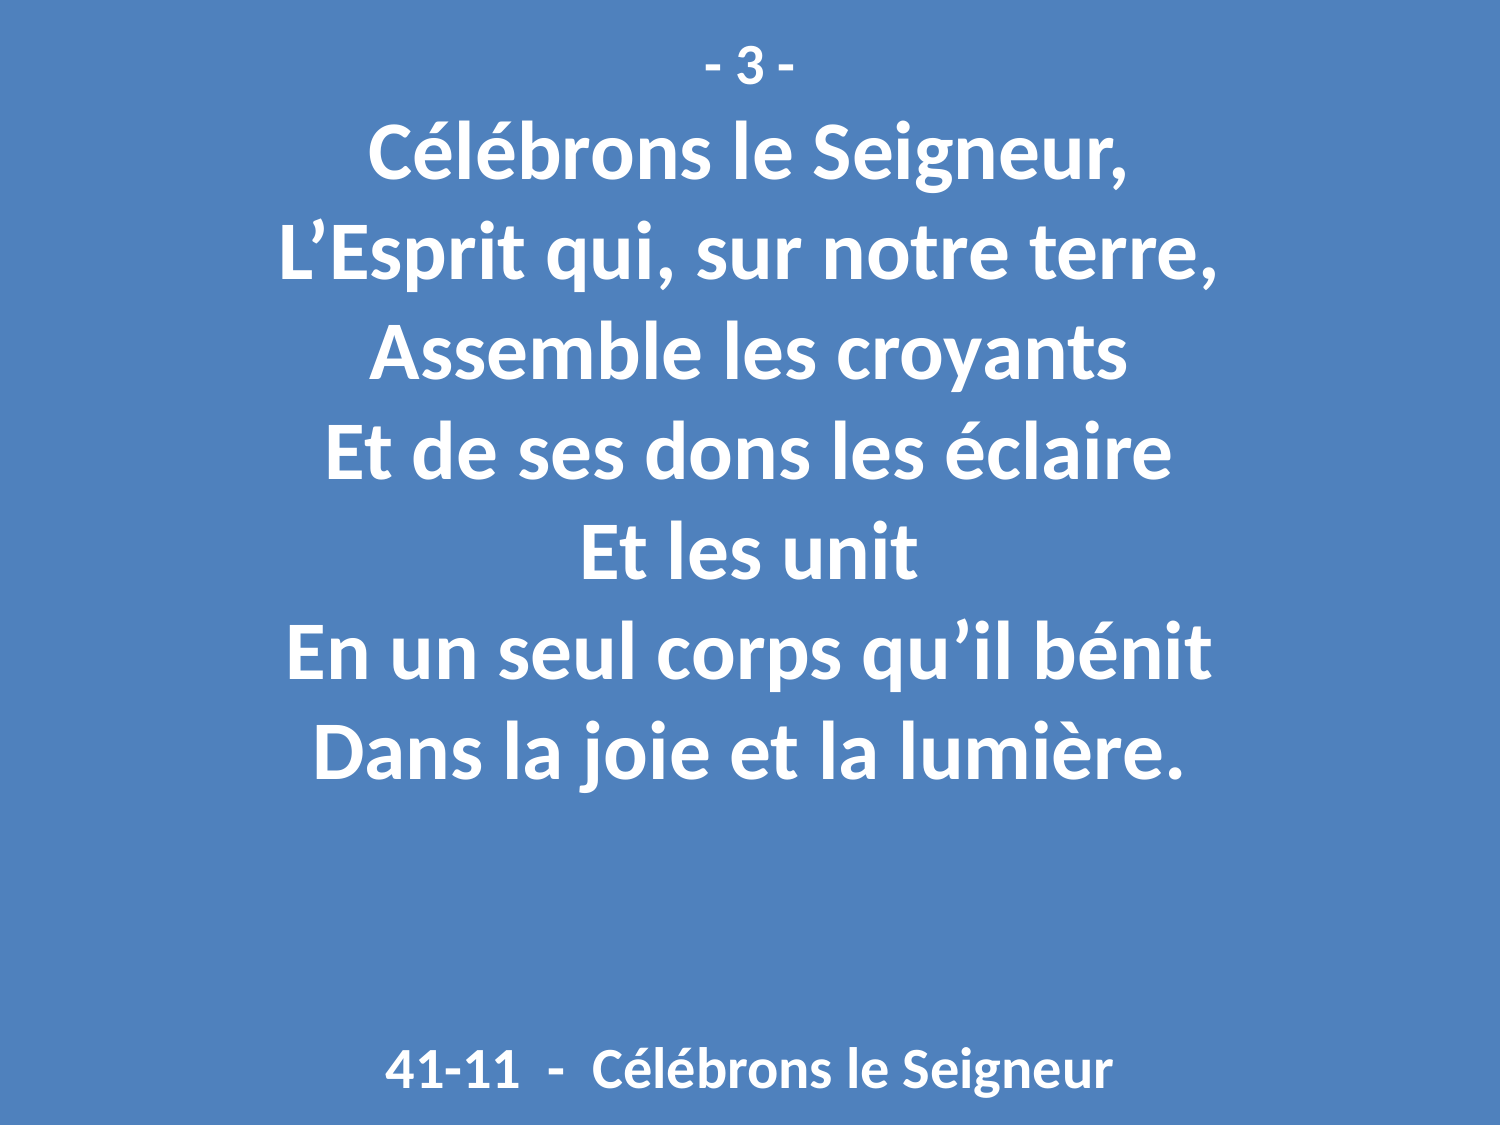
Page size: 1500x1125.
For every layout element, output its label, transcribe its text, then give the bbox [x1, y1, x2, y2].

text_box - 3 - Célébrons le Seigneur, L’Esprit qui, sur notre terre, Assemble les croyants Et de ses dons les éclaire Et les unit En un seul corps qu’il bénit Dans la joie et la lumière. [0, 19, 1500, 804]
text_box 41-11 - Célébrons le Seigneur [0, 1023, 1500, 1108]
